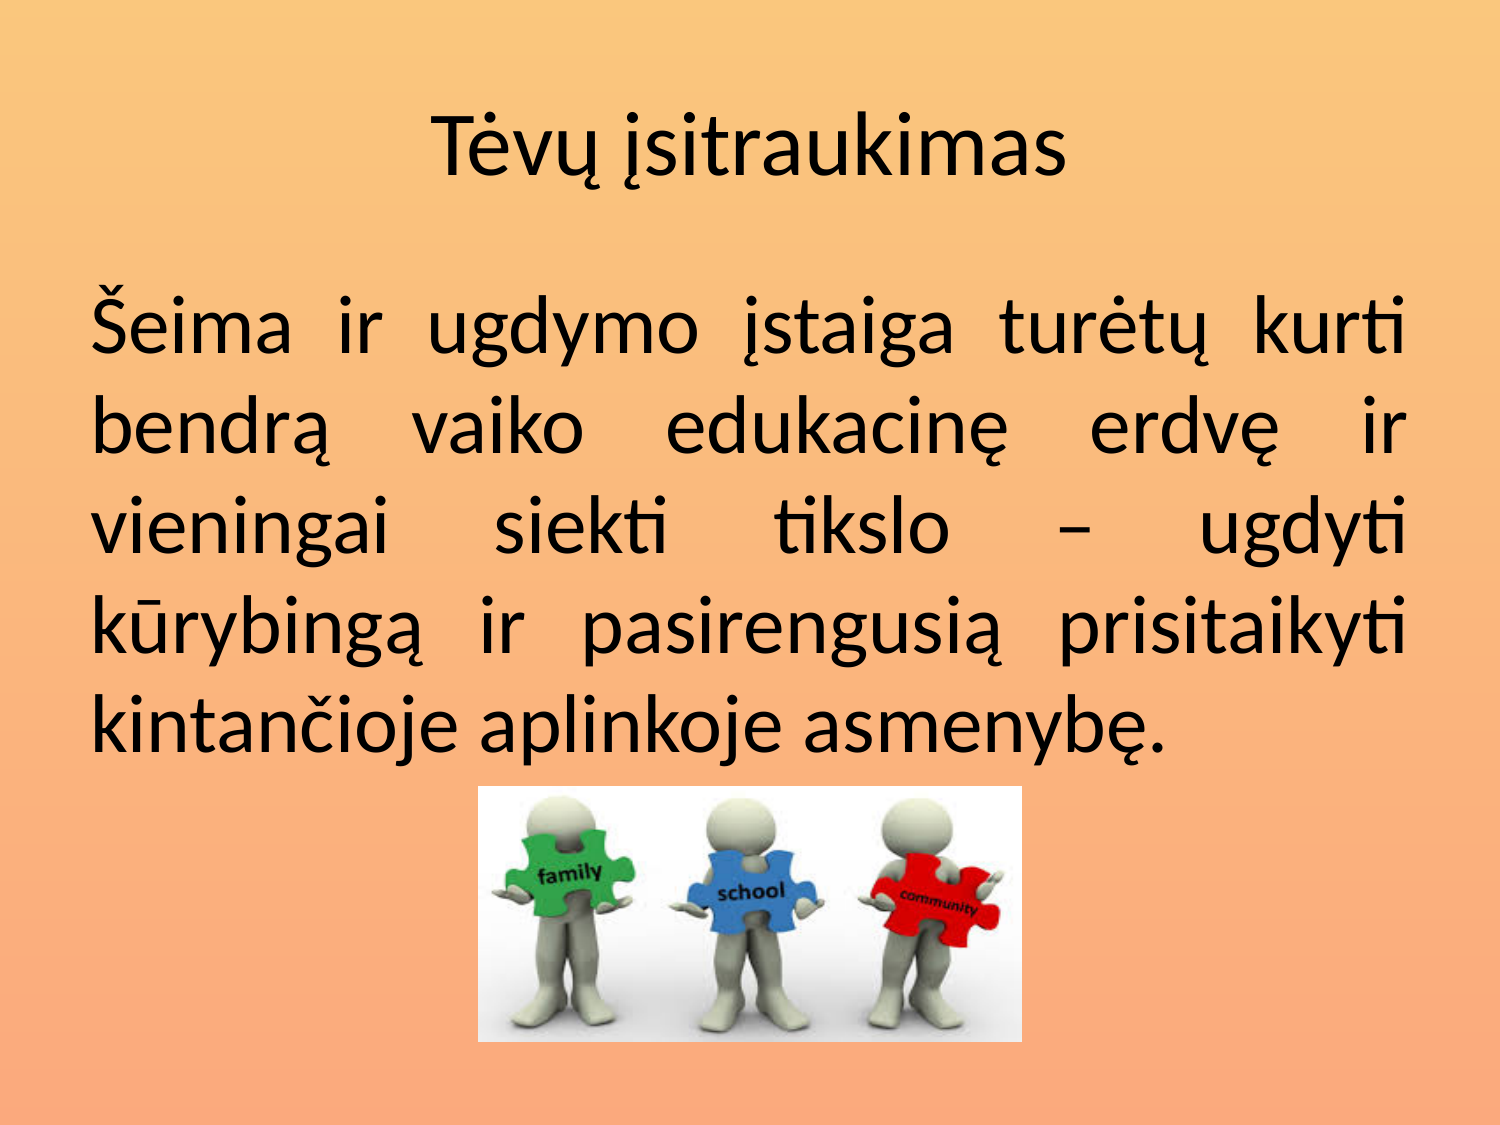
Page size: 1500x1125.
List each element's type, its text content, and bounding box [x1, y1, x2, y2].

picture [478, 786, 1022, 1042]
title Tėvų įsitraukimas [75, 45, 1425, 233]
list Šeima ir ugdymo įstaiga turėtų kurti bendrą vaiko edukacinę erdvę ir vieningai siekti tikslo – ugdyti kūrybingą ir pasirengusią prisitaikyti kintančioje aplinkoje asmenybę. [75, 262, 1425, 1005]
